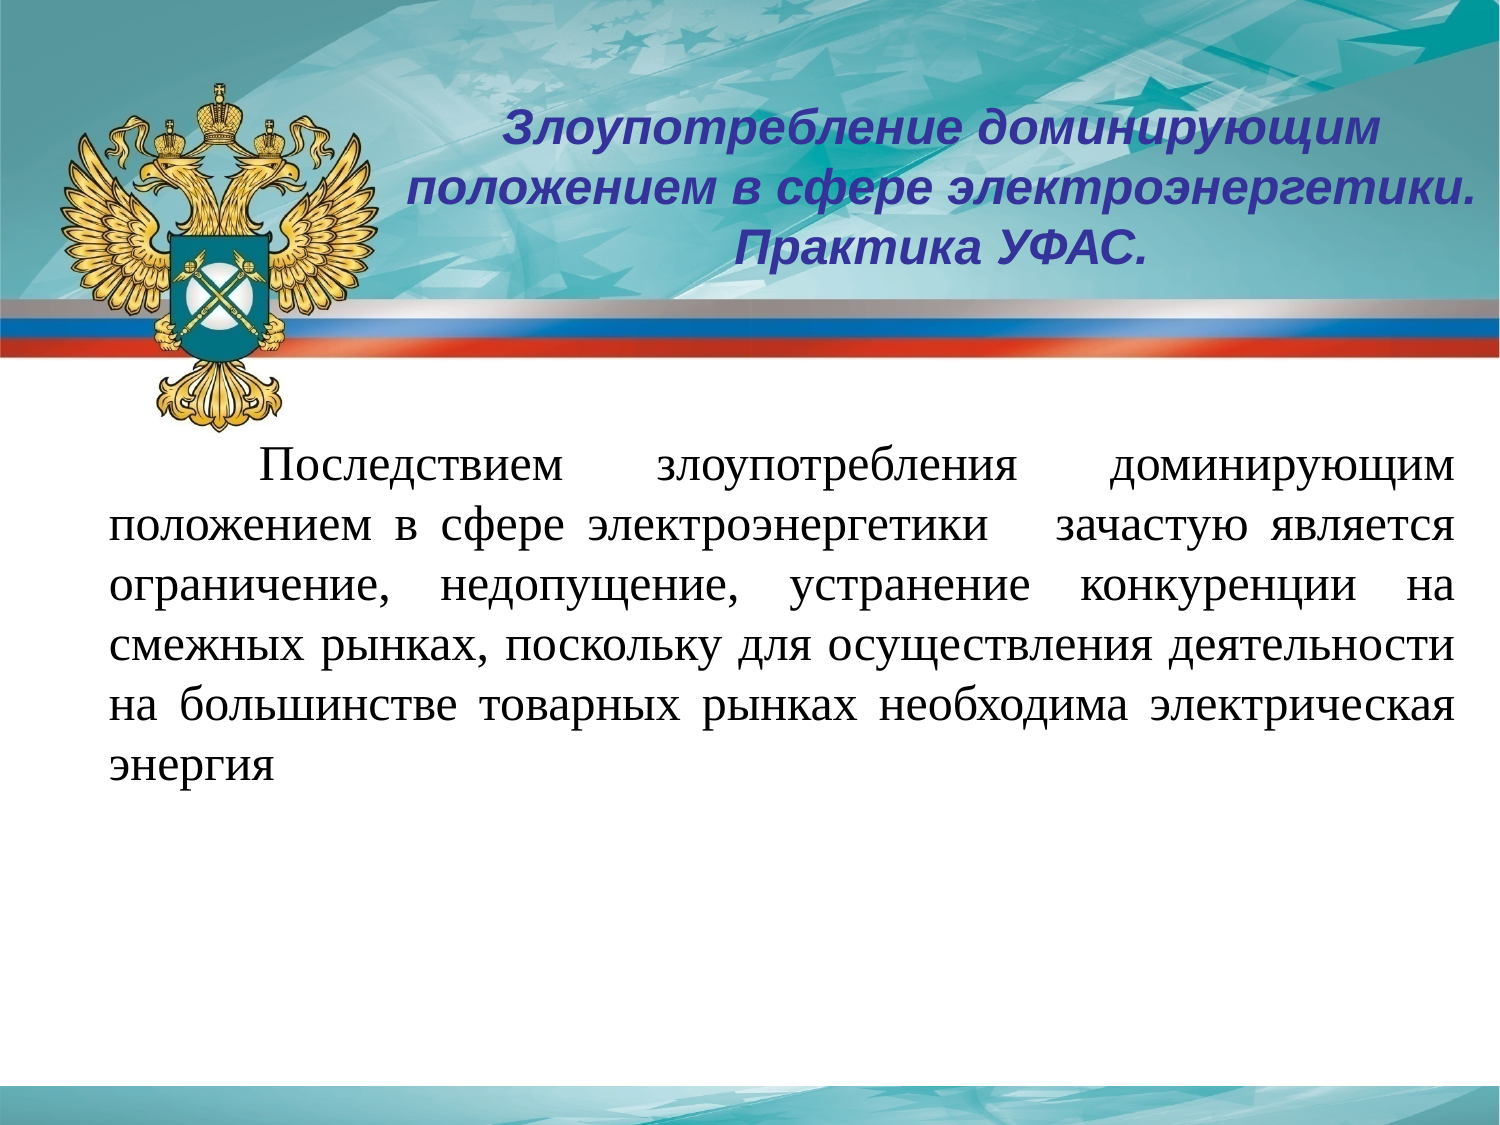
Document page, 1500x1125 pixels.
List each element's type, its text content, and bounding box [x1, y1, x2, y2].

text_box Последствием злоупотребления доминирующим положением в сфере электроэнергетики зачастую является ограничение, недопущение, устранение конкуренции на смежных рынках, поскольку для осуществления деятельности на большинстве товарных рынках необходима электрическая энергия [108, 370, 1456, 922]
picture [0, 0, 1500, 433]
text_box Злоупотребление доминирующим положением в сфере электроэнергетики. Практика УФАС. [401, 54, 1483, 315]
picture [0, 1086, 1500, 1125]
